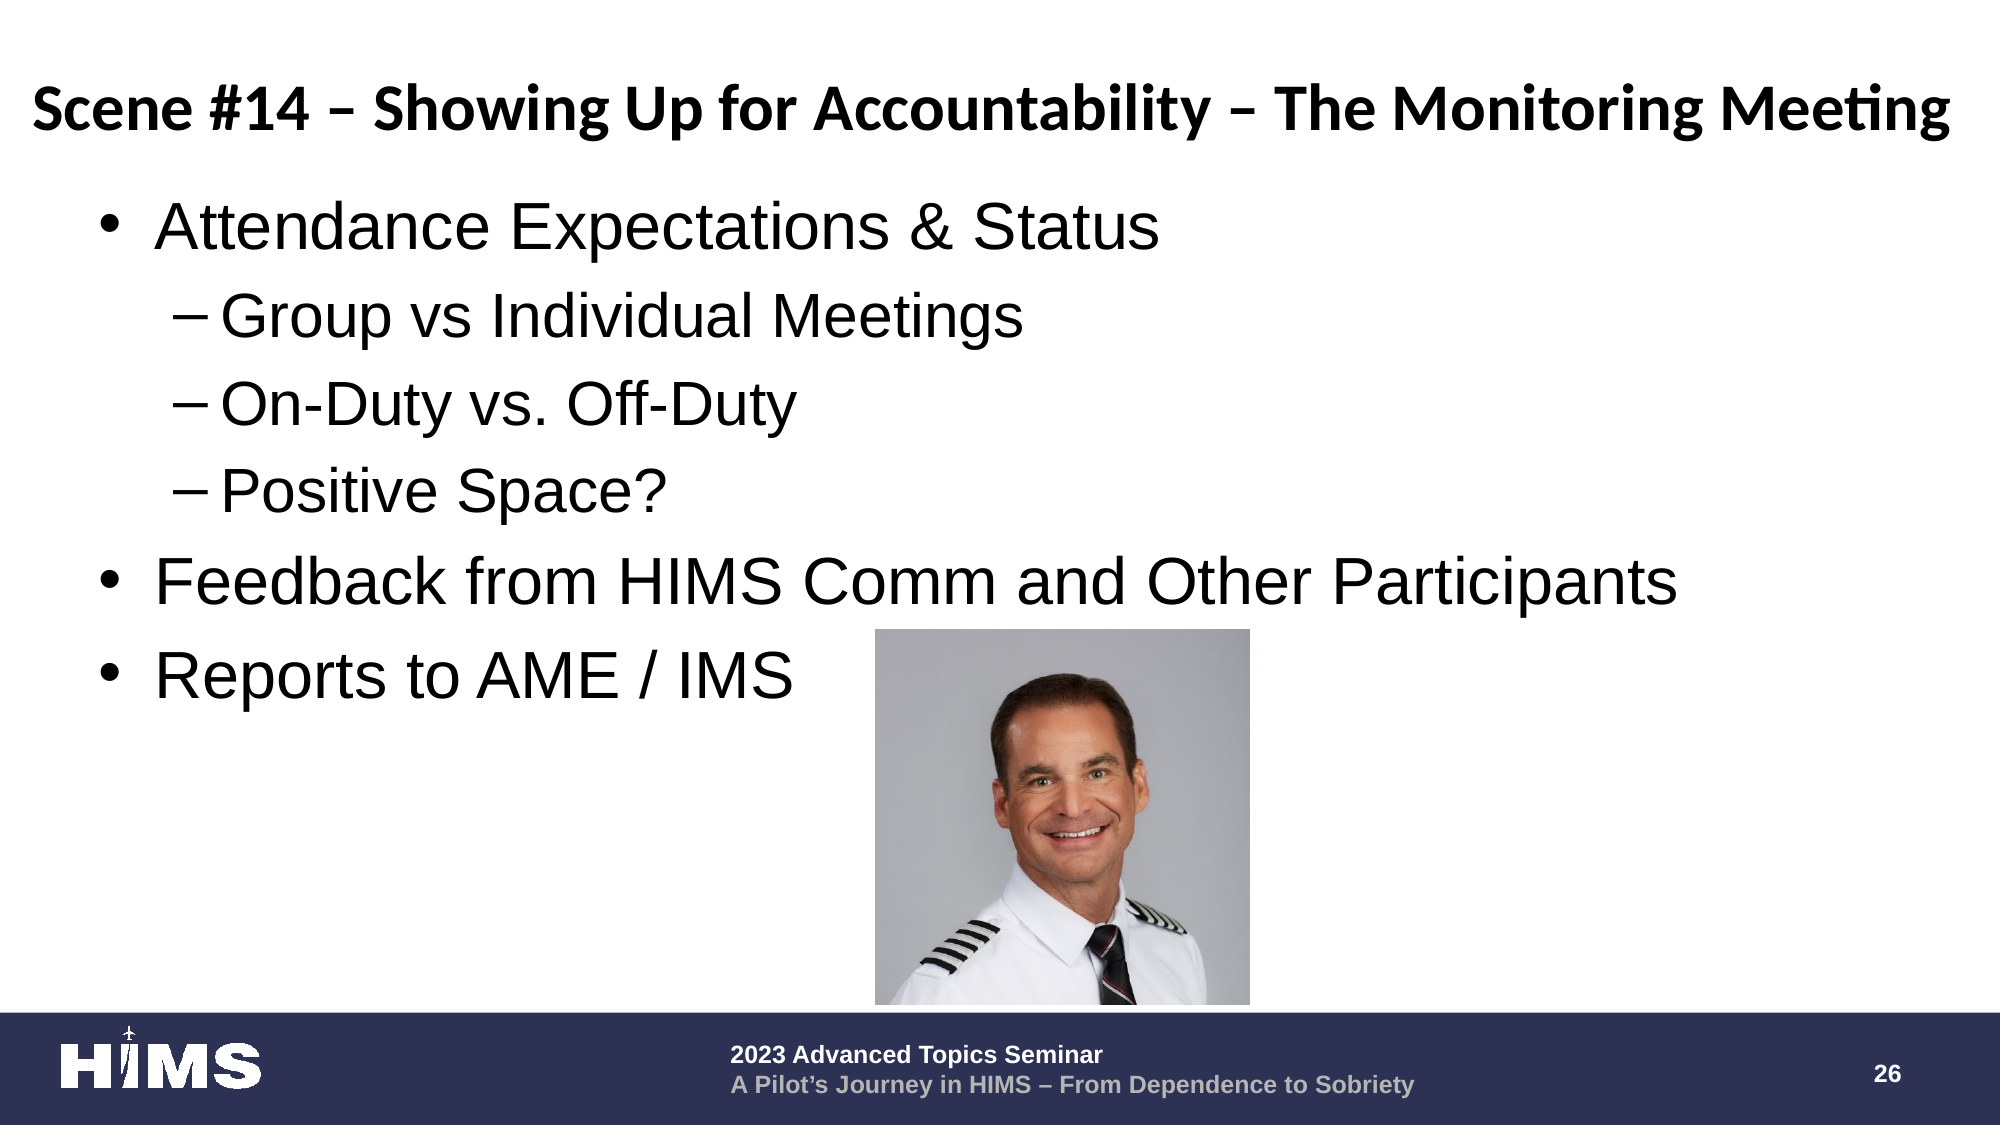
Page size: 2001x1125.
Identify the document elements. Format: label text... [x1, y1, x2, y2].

slide_number 26 [1816, 1050, 1917, 1088]
picture [50, 999, 271, 1115]
list Attendance Expectations & Status Group vs Individual Meetings On-Duty vs. Off-Duty Positive Space? Feedback from HIMS Comm and Other Participants Reports to AME / IMS [83, 174, 1900, 1005]
title Scene #14 – Showing Up for Accountability – The Monitoring Meeting [0, 45, 2000, 163]
picture [874, 629, 1251, 1006]
